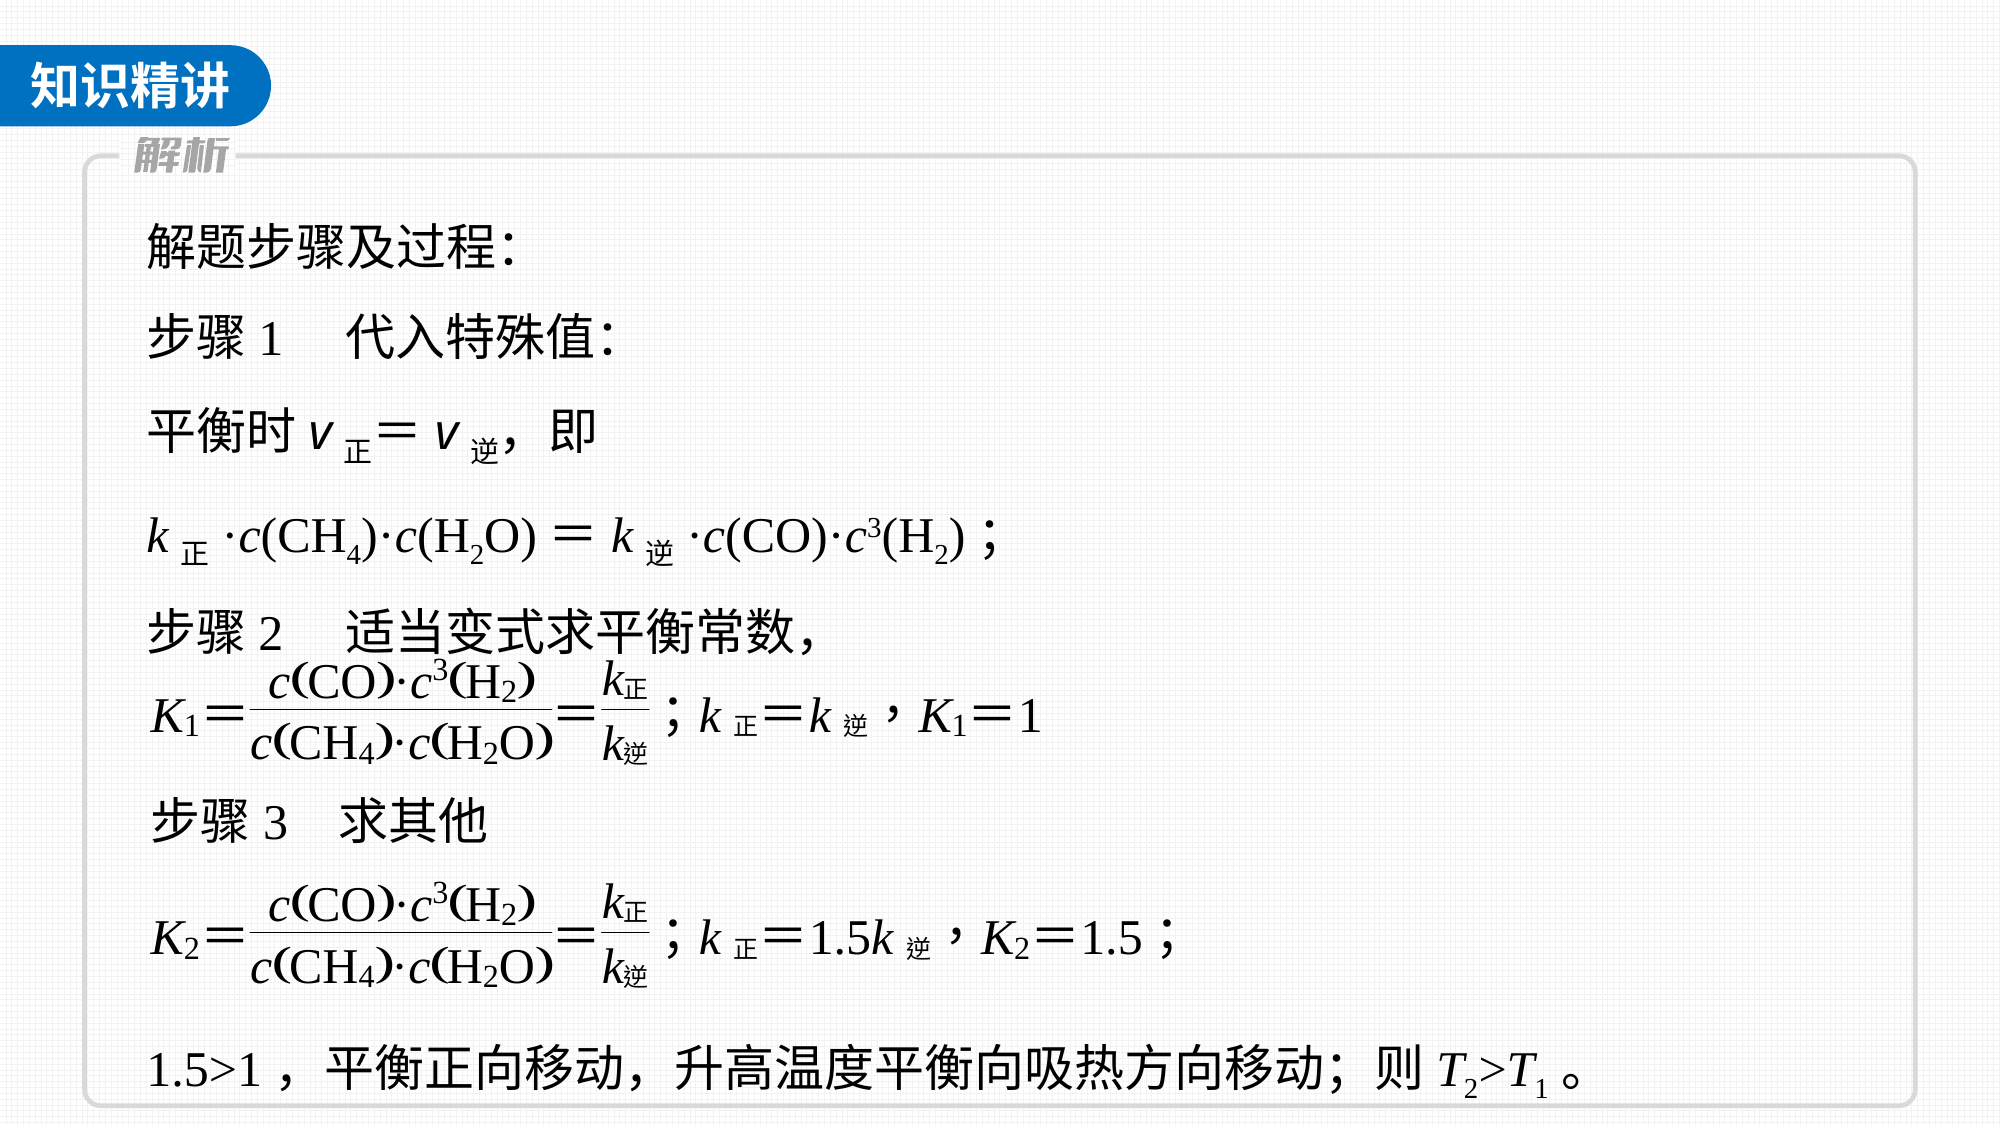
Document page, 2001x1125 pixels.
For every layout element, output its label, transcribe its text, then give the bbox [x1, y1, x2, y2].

text_box 1.5>1，平衡正向移动，升高温度平衡向吸热方向移动；则T2>T1。 [131, 1106, 1869, 1112]
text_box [84, 137, 1916, 1106]
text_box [150, 644, 1485, 1017]
